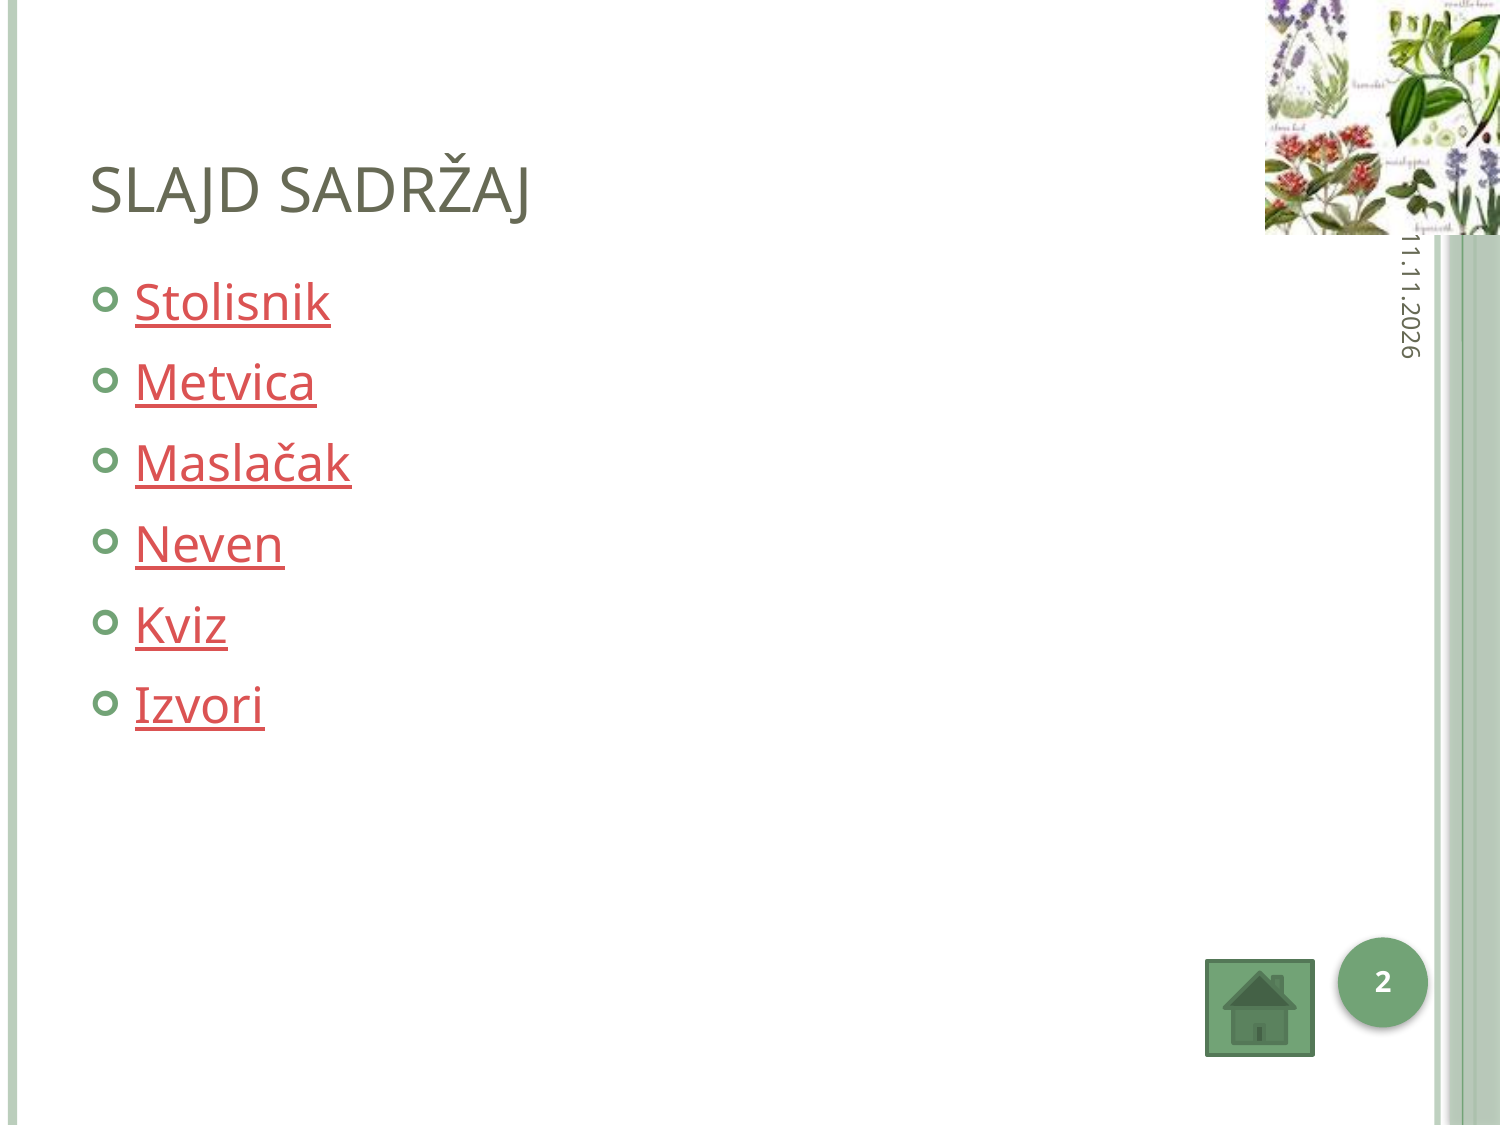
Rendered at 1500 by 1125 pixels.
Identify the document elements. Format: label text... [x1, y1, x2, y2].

title Slajd sadržaj [75, 45, 1300, 233]
list Stolisnik Metvica Maslačak Neven Kviz Izvori [75, 262, 1300, 1062]
picture [1265, 0, 1500, 235]
slide_number 2 [1333, 940, 1434, 1027]
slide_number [1378, 43, 1442, 374]
